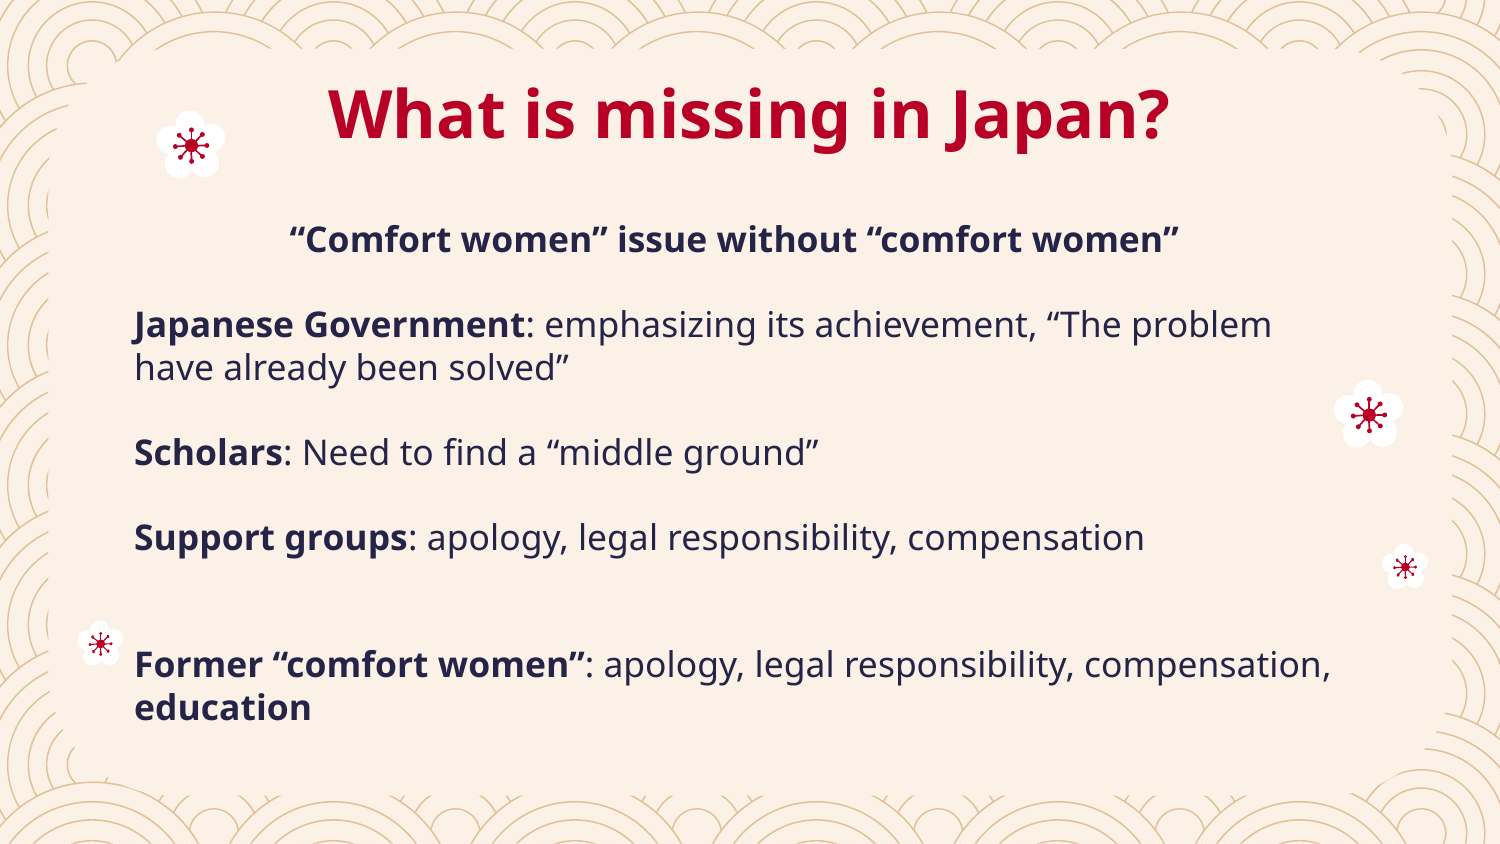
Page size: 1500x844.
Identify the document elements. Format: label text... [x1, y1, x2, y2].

title What is missing in Japan? [119, 72, 1381, 167]
subtitle “Comfort women” issue without “comfort women” Japanese Government: emphasizing its achievement, “The problem have already been solved” Scholars: Need to find a “middle ground” Support groups: apology, legal responsibility, compensation Former “comfort women”: apology, legal responsibility, compensation, education [119, 202, 1350, 748]
